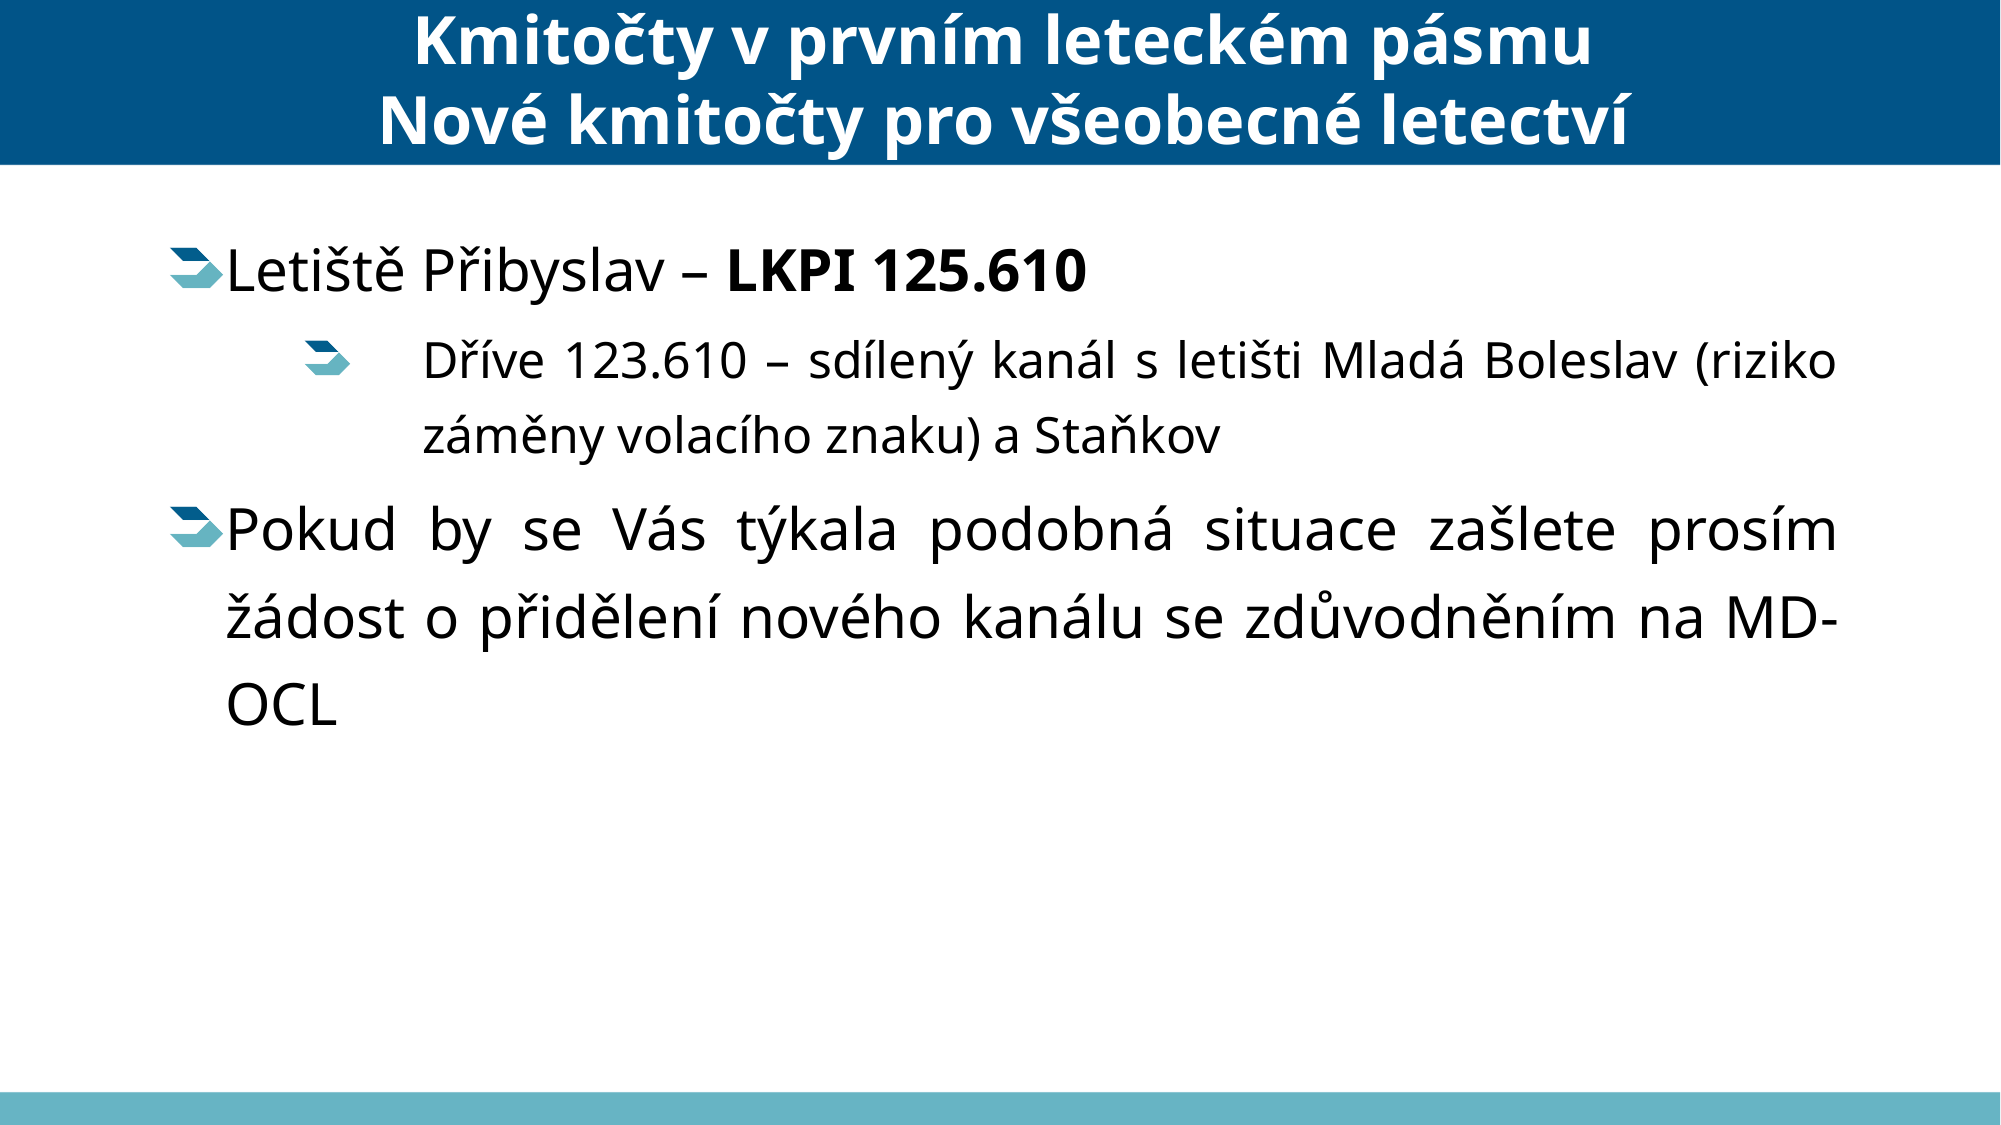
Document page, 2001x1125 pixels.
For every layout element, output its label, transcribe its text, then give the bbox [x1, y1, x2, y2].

text_box Kmitočty v prvním leteckém pásmu Nové kmitočty pro všeobecné letectví [66, 0, 1942, 155]
picture [0, 0, 2001, 1125]
list Letiště Přibyslav – LKPI 125.610 Dříve 123.610 – sdílený kanál s letišti Mladá Boleslav (riziko záměny volacího znaku) a Staňkov Pokud by se Vás týkala podobná situace zašlete prosím žádost o přidělení nového kanálu se zdůvodněním na MD-OCL [153, 208, 1854, 1059]
